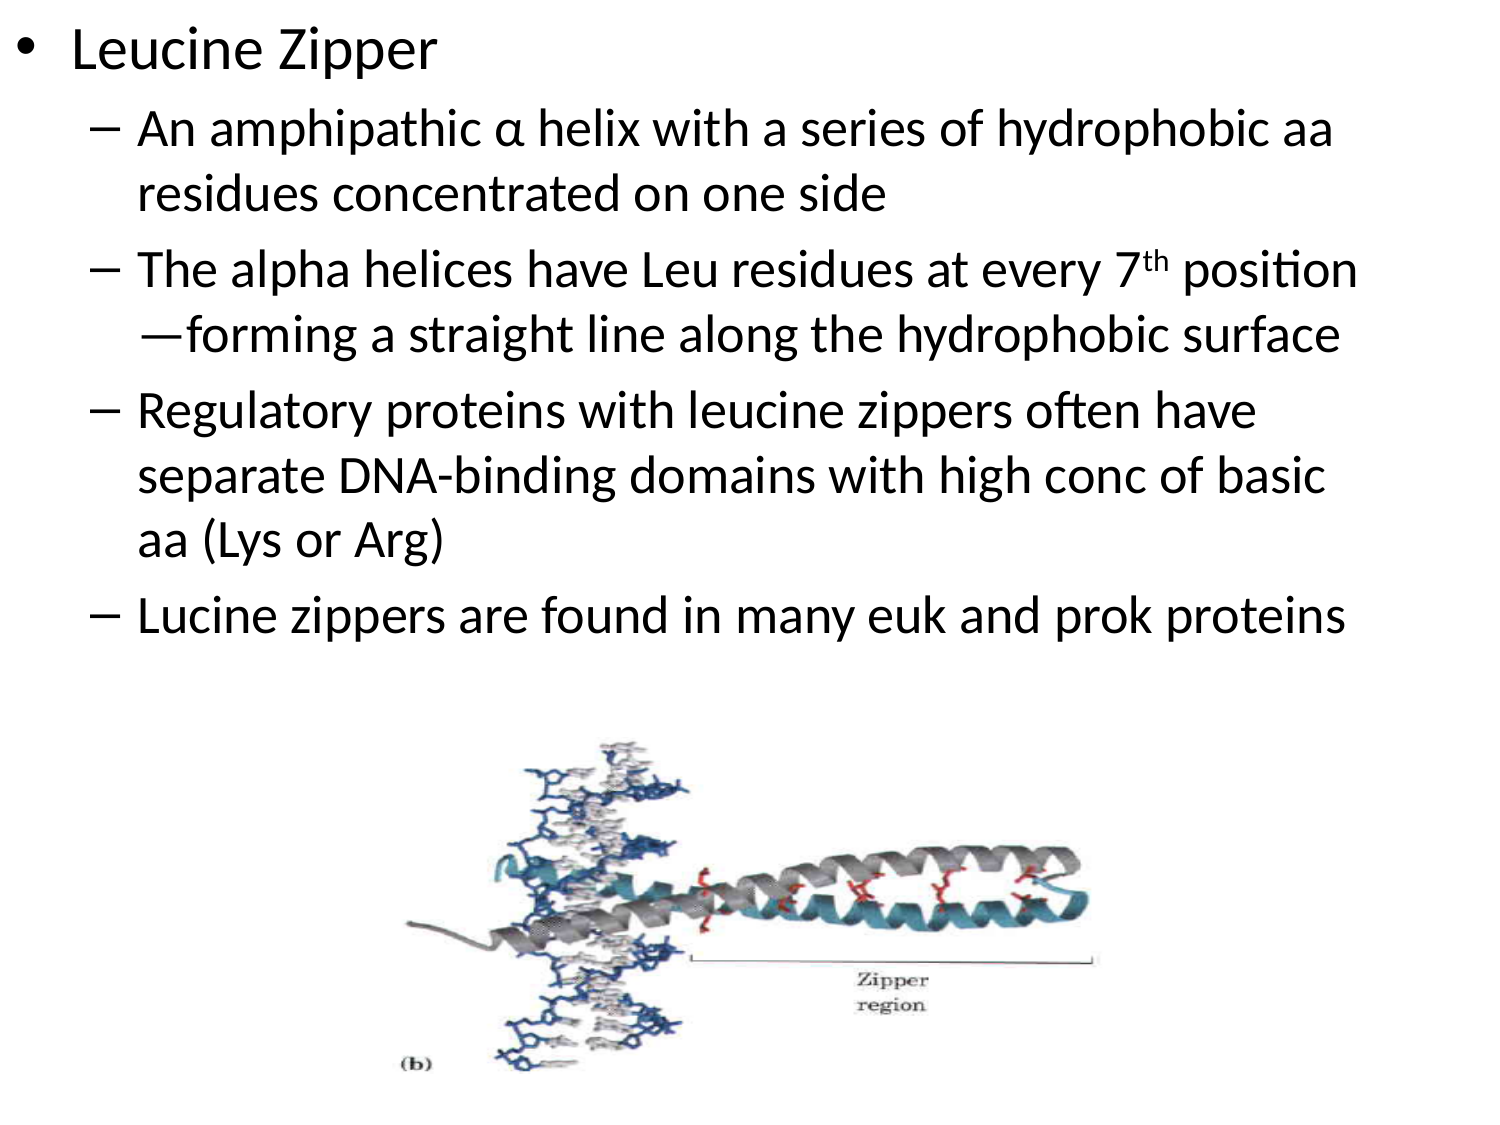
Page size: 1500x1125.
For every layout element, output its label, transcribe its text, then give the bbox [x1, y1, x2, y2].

picture [374, 737, 1113, 1074]
list Leucine Zipper An amphipathic α helix with a series of hydrophobic aa residues concentrated on one side The alpha helices have Leu residues at every 7th position—forming a straight line along the hydrophobic surface Regulatory proteins with leucine zippers often have separate DNA-binding domains with high conc of basic aa (Lys or Arg) Lucine zippers are found in many euk and prok proteins [0, 0, 1400, 743]
